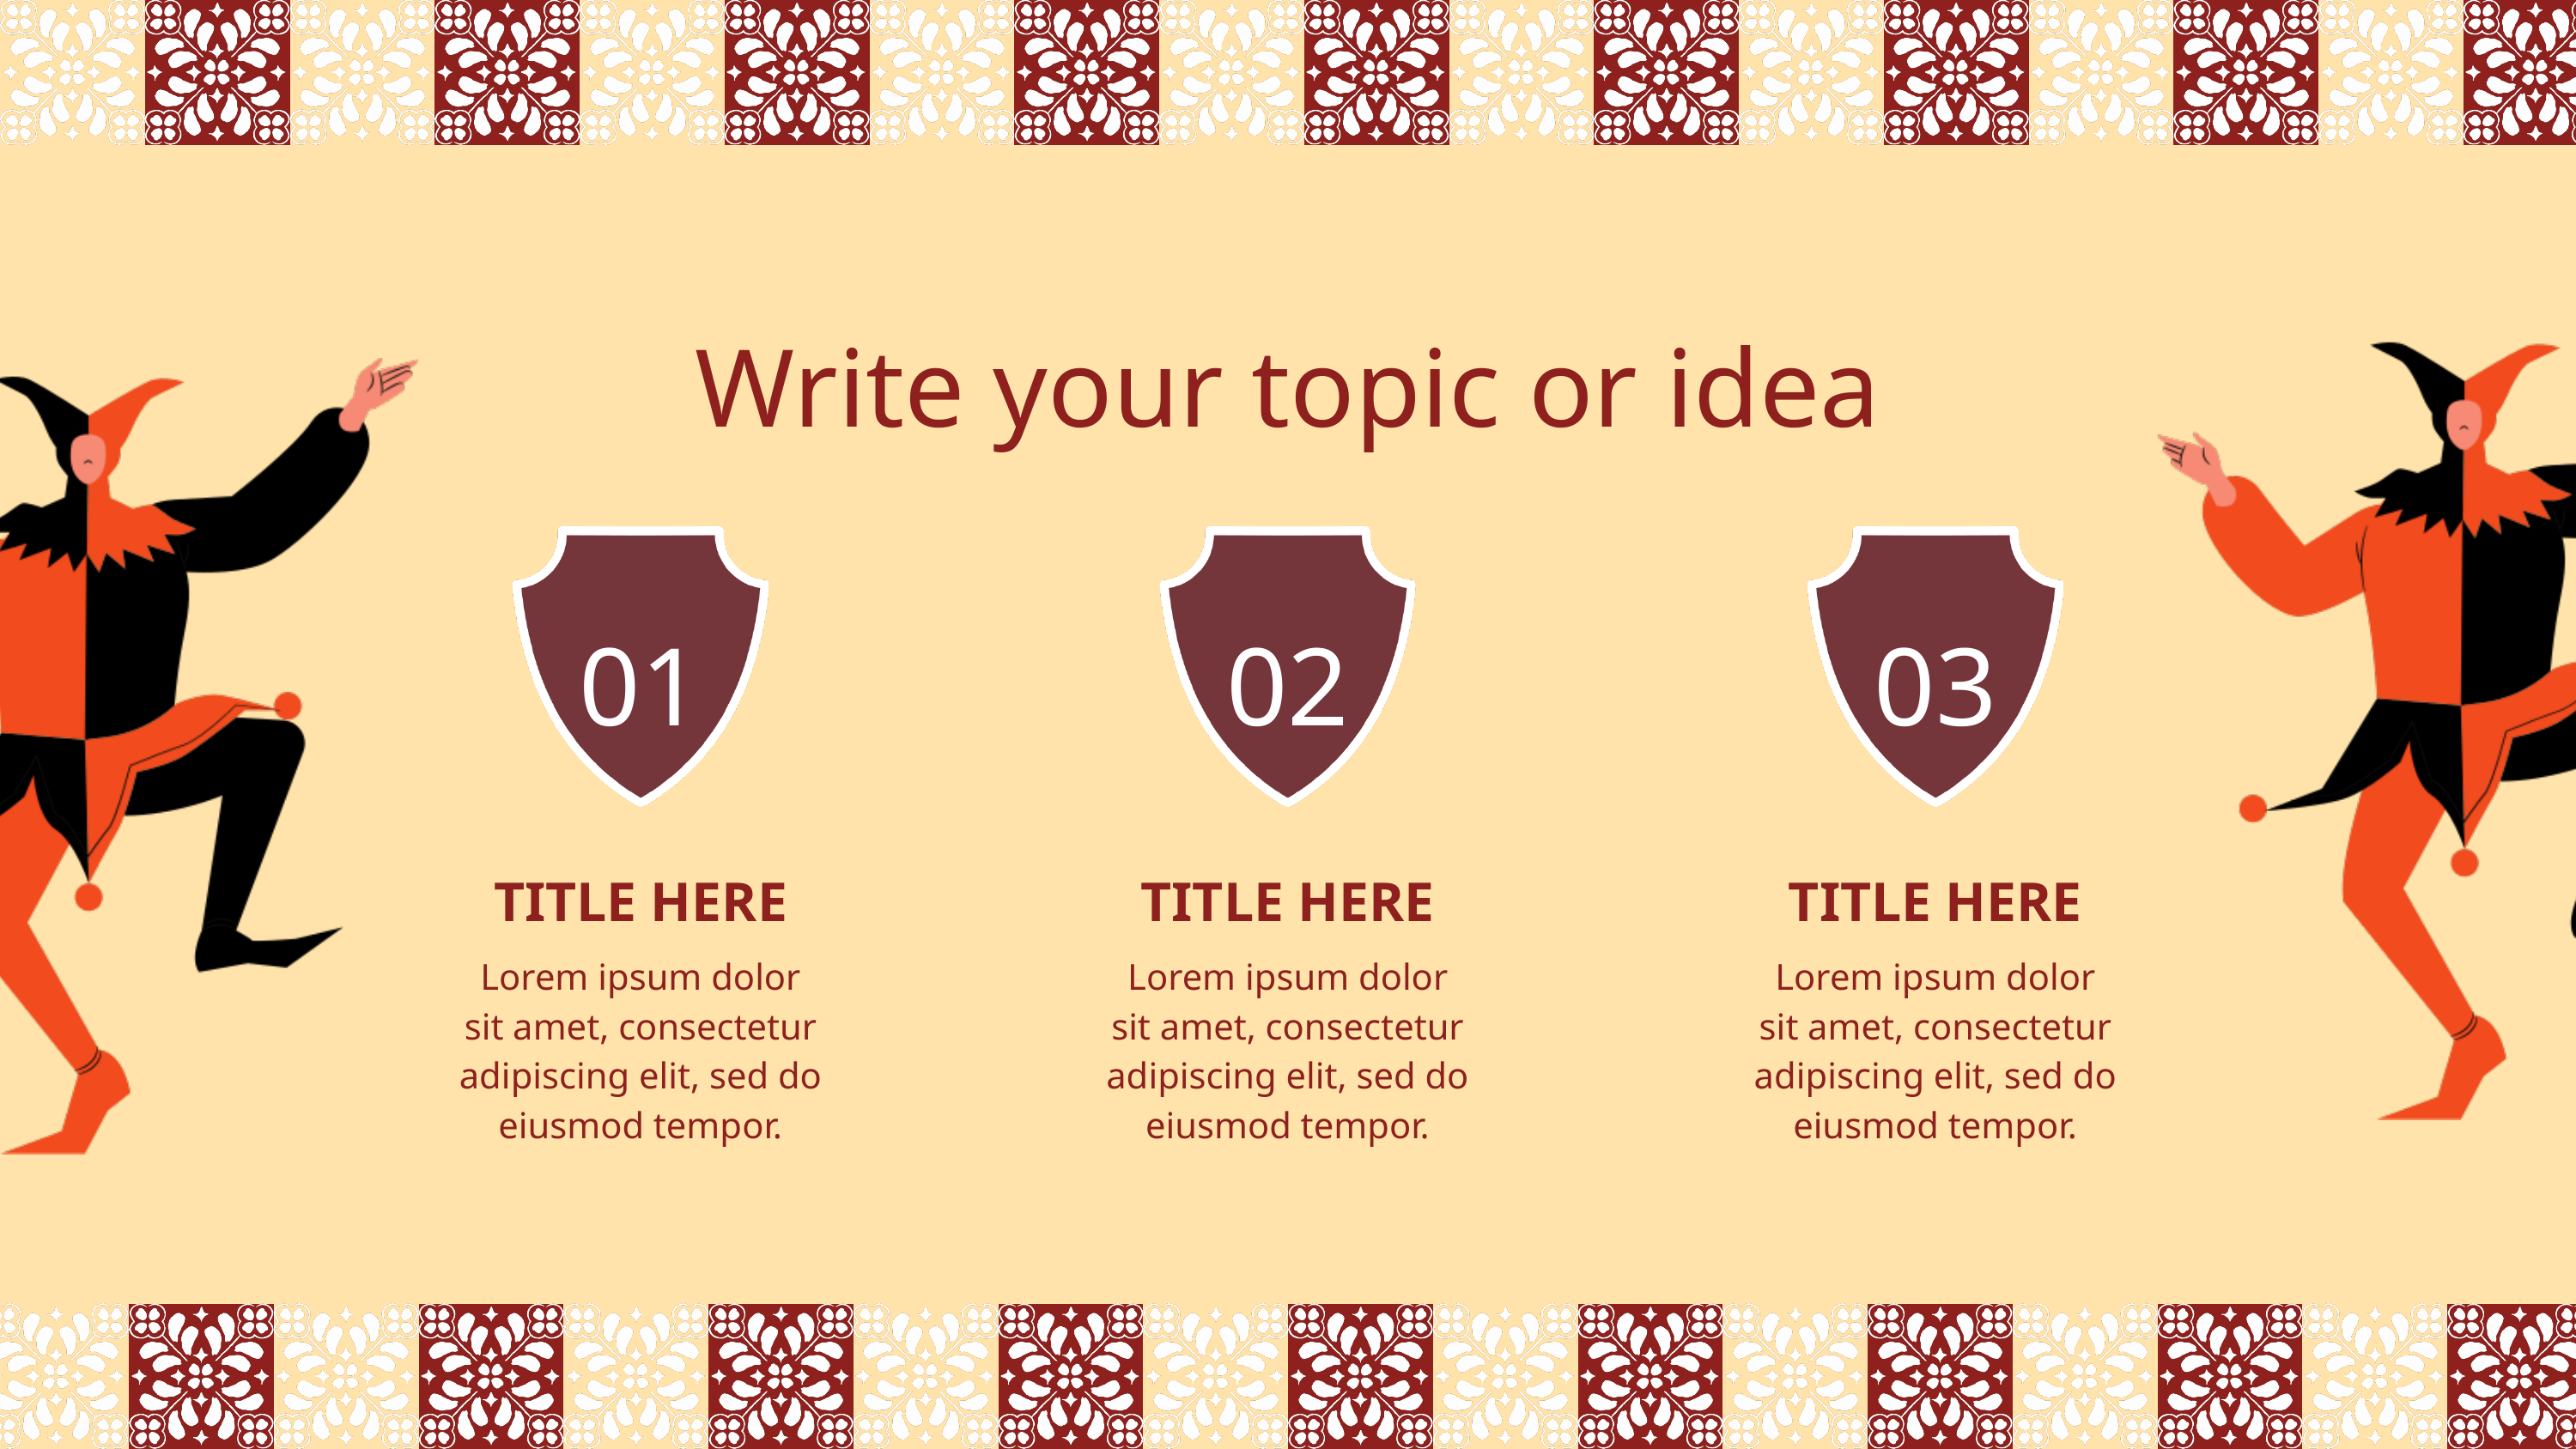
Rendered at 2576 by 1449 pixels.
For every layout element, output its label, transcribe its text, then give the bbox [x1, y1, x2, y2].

text_box [2157, 445, 2576, 1120]
text_box TITLE HERE [1683, 848, 2157, 932]
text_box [0, 0, 2576, 435]
text_box [1159, 526, 1416, 808]
text_box 01 [552, 592, 729, 748]
text_box Lorem ipsum dolor sit amet, consectetur adipiscing elit, sed do eiusmod tempor. [1753, 948, 2117, 1146]
text_box Write your topic or idea [419, 445, 2157, 449]
text_box TITLE HERE [1036, 848, 1540, 932]
text_box Lorem ipsum dolor sit amet, consectetur adipiscing elit, sed do eiusmod tempor. [459, 948, 823, 1146]
text_box TITLE HERE [419, 848, 893, 932]
text_box [1807, 526, 2064, 808]
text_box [0, 1277, 2576, 1449]
text_box 03 [1847, 592, 2024, 748]
text_box Lorem ipsum dolor sit amet, consectetur adipiscing elit, sed do eiusmod tempor. [1105, 948, 1470, 1146]
text_box [512, 526, 769, 808]
text_box 02 [1199, 592, 1376, 748]
text_box [0, 445, 419, 1155]
